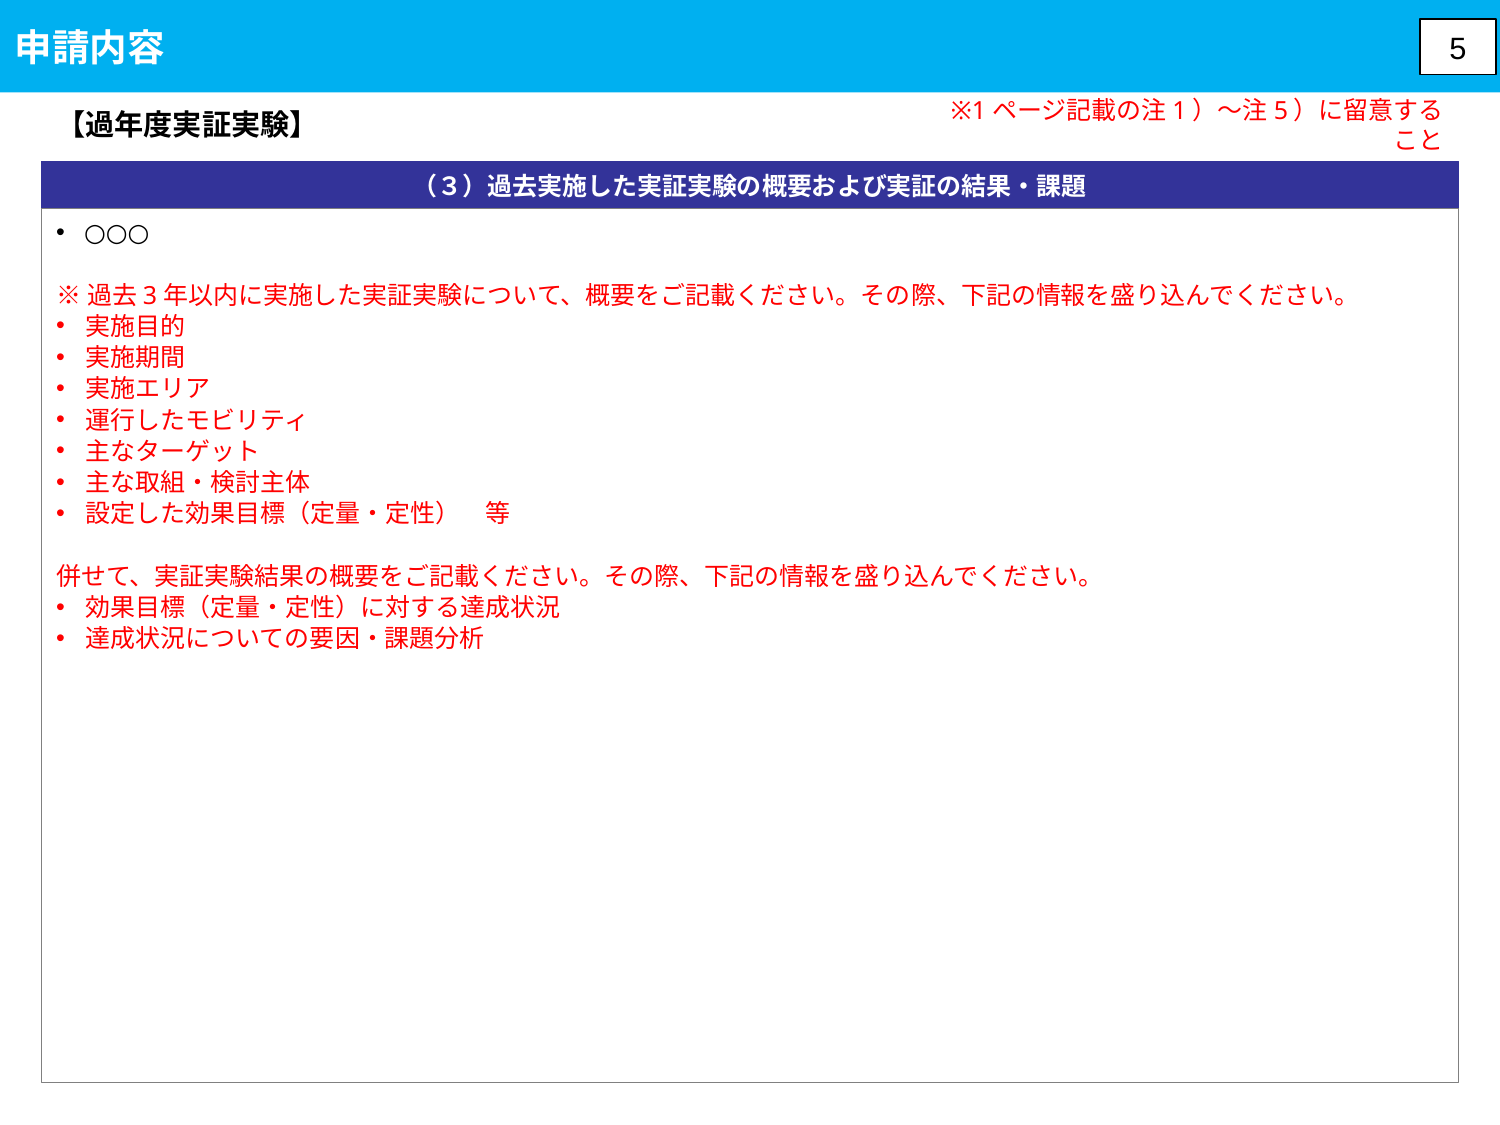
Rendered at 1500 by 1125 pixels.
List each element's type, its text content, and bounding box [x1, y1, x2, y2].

text_box 5 [1418, 17, 1498, 77]
text_box （３）過去実施した実証実験の概要および実証の結果・課題 [39, 159, 1461, 206]
text_box ○○○ ※過去3年以内に実施した実証実験について、概要をご記載ください。その際、下記の情報を盛り込んでください。 実施目的 実施期間 実施エリア 運行したモビリティ 主なターゲット 主な取組・検討主体 設定した効果目標（定量・定性） 等 併せて、実証実験結果の概要をご記載ください。その際、下記の情報を盛り込んでください。 効果目標（定量・定性）に対する達成状況 達成状況についての要因・課題分析 [39, 206, 1461, 1084]
text_box 申請内容 [0, 0, 1500, 93]
text_box 【過年度実証実験】 [41, 98, 576, 149]
text_box ※1ページ記載の注1）～注5）に留意すること [931, 99, 1461, 150]
